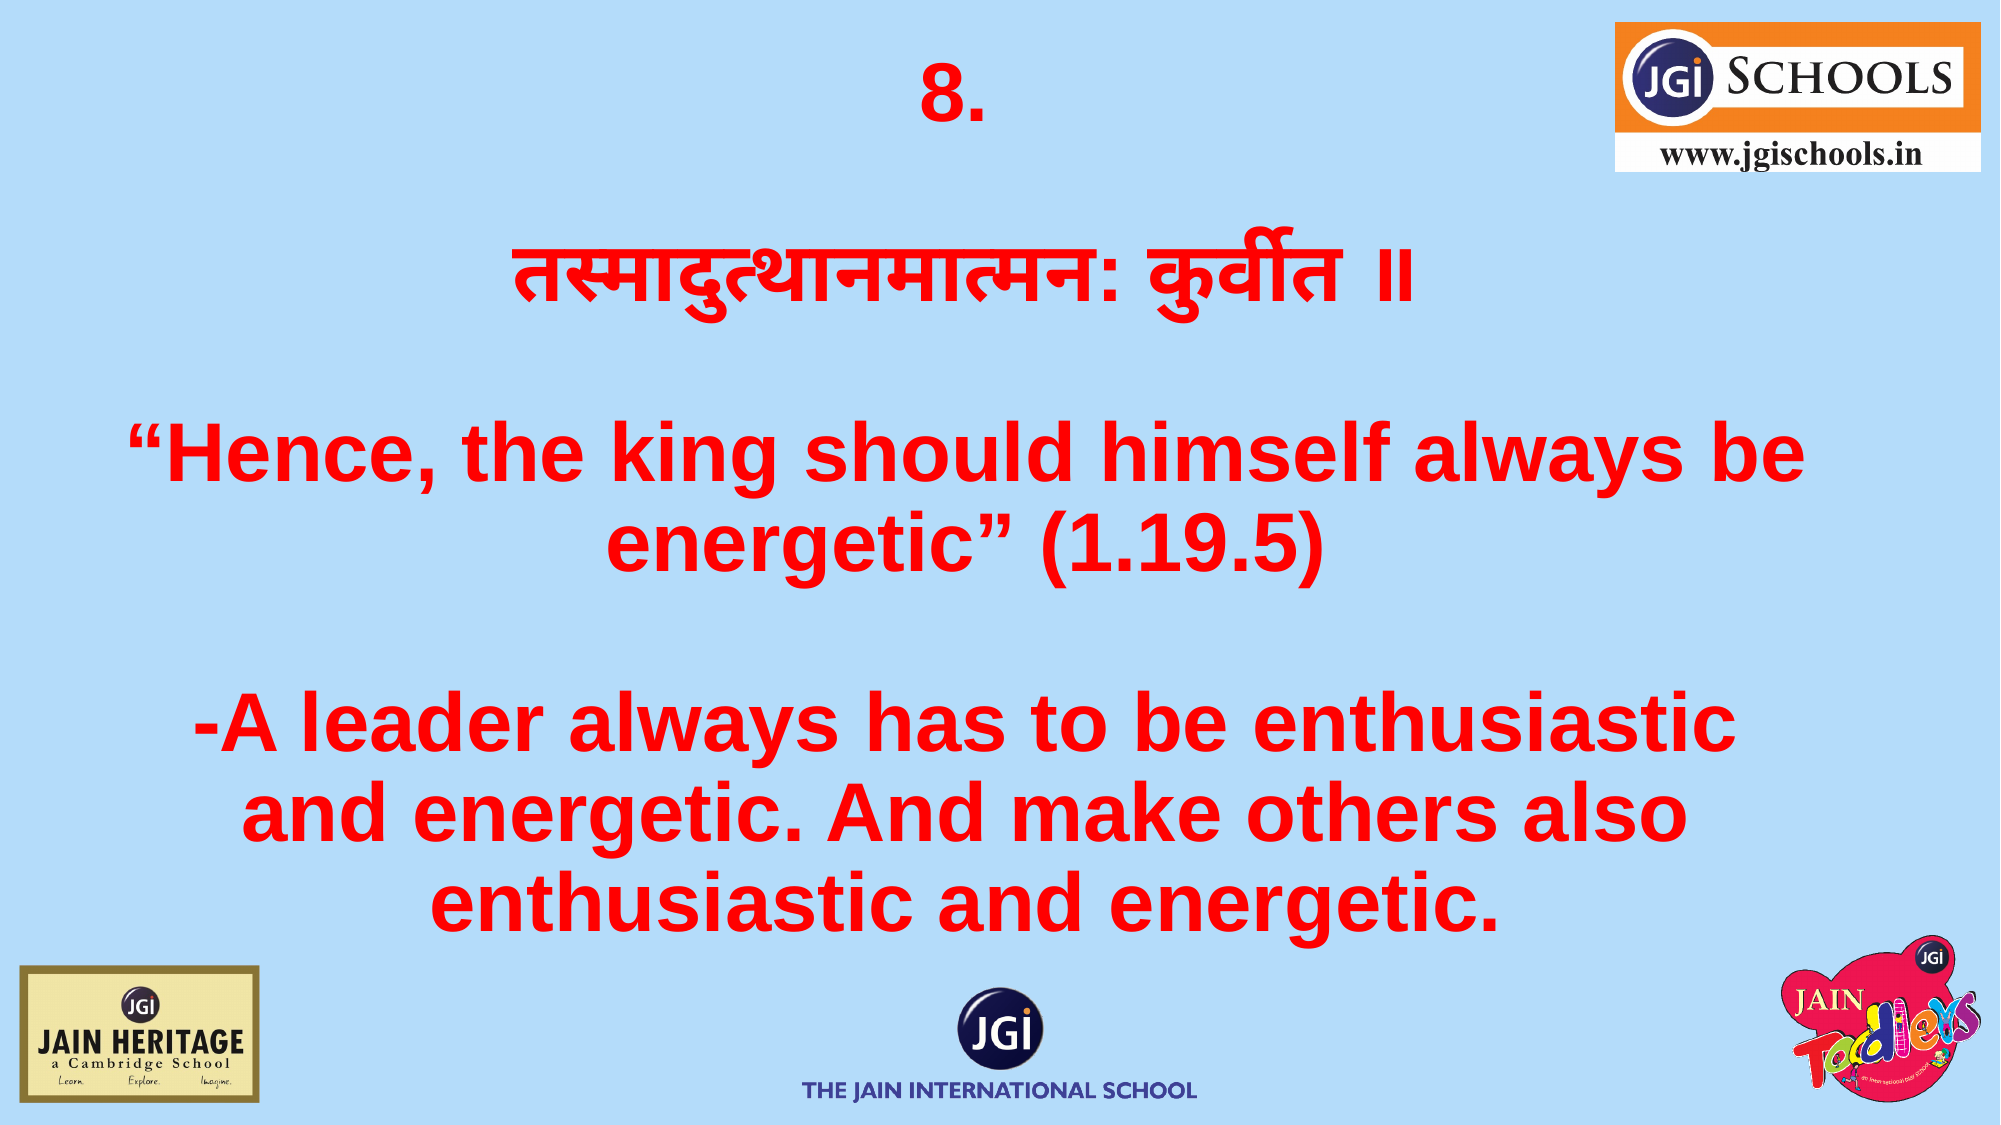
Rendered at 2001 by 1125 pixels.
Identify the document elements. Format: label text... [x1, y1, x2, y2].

picture [802, 985, 1197, 1103]
picture [19, 965, 260, 1103]
title 8. तस्मादुत्थानमात्मन: कुर्वीत ॥ “Hence, the king should himself always be energetic” (1.19.5) ⁃A leader always has to be enthusiastic and energetic. And make others also enthusiastic and energetic. [95, 0, 1837, 957]
picture [1780, 934, 1981, 1103]
picture [1837, 22, 1981, 172]
